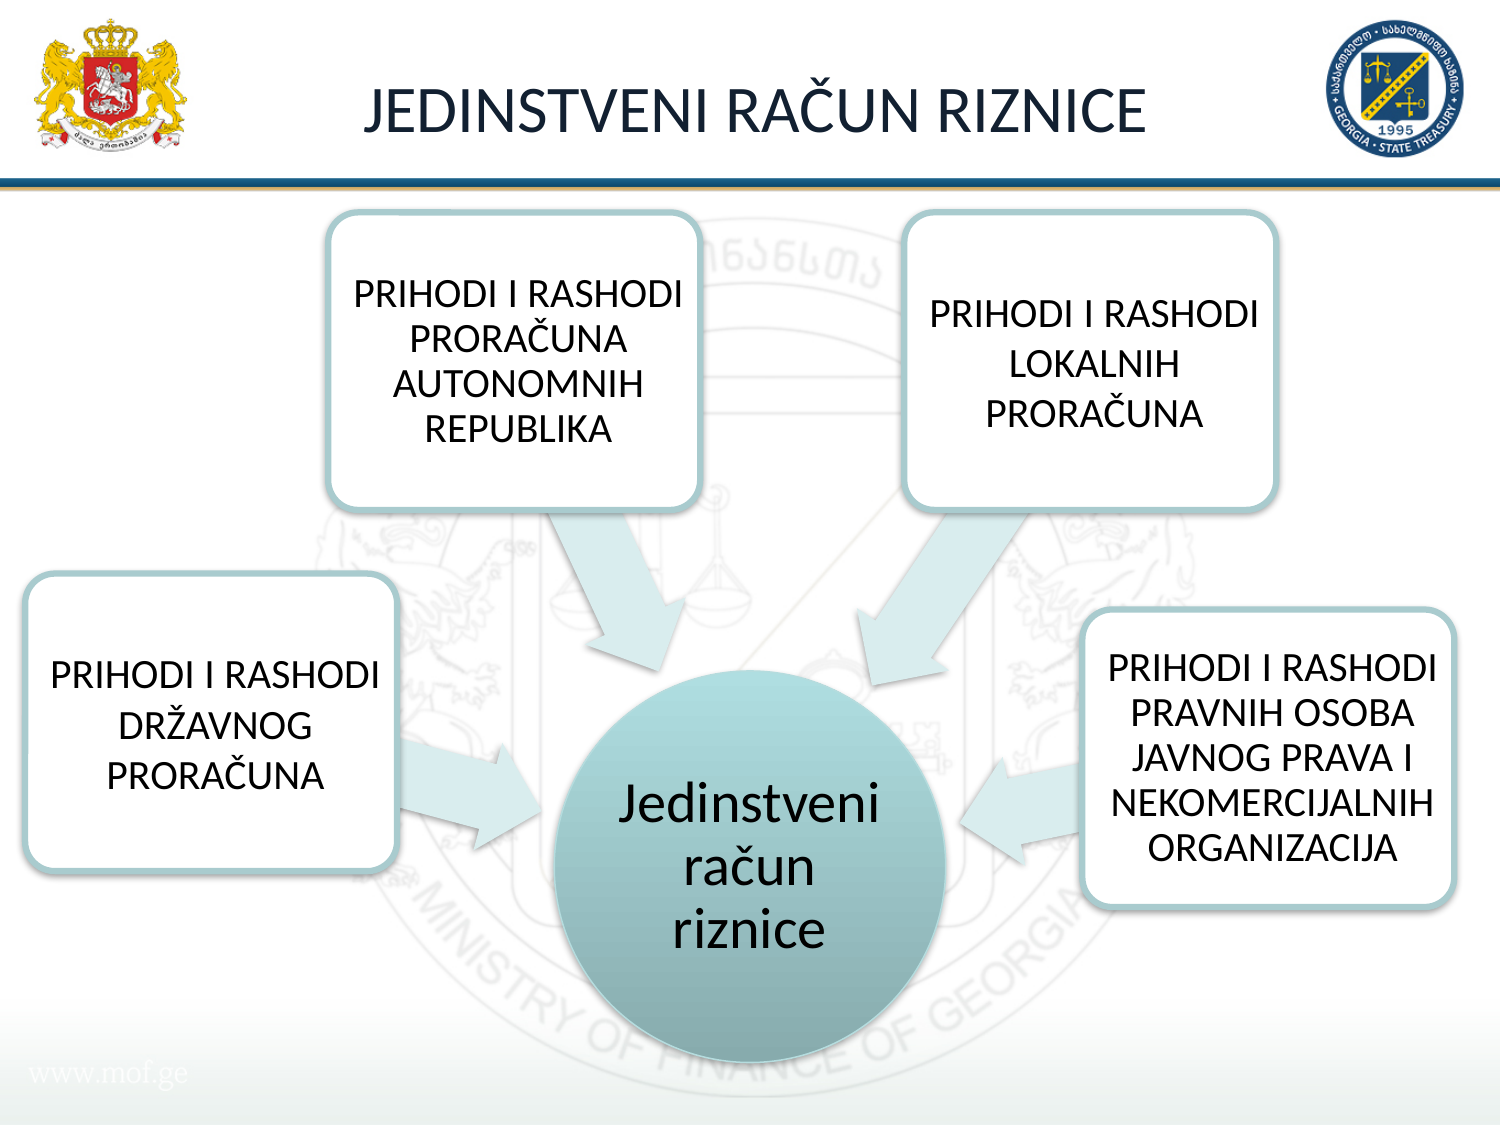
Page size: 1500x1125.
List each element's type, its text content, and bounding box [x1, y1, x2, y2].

picture [0, 0, 1500, 1125]
title Jedinstveni račun riznice [210, 23, 1302, 188]
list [24, 199, 1476, 1076]
